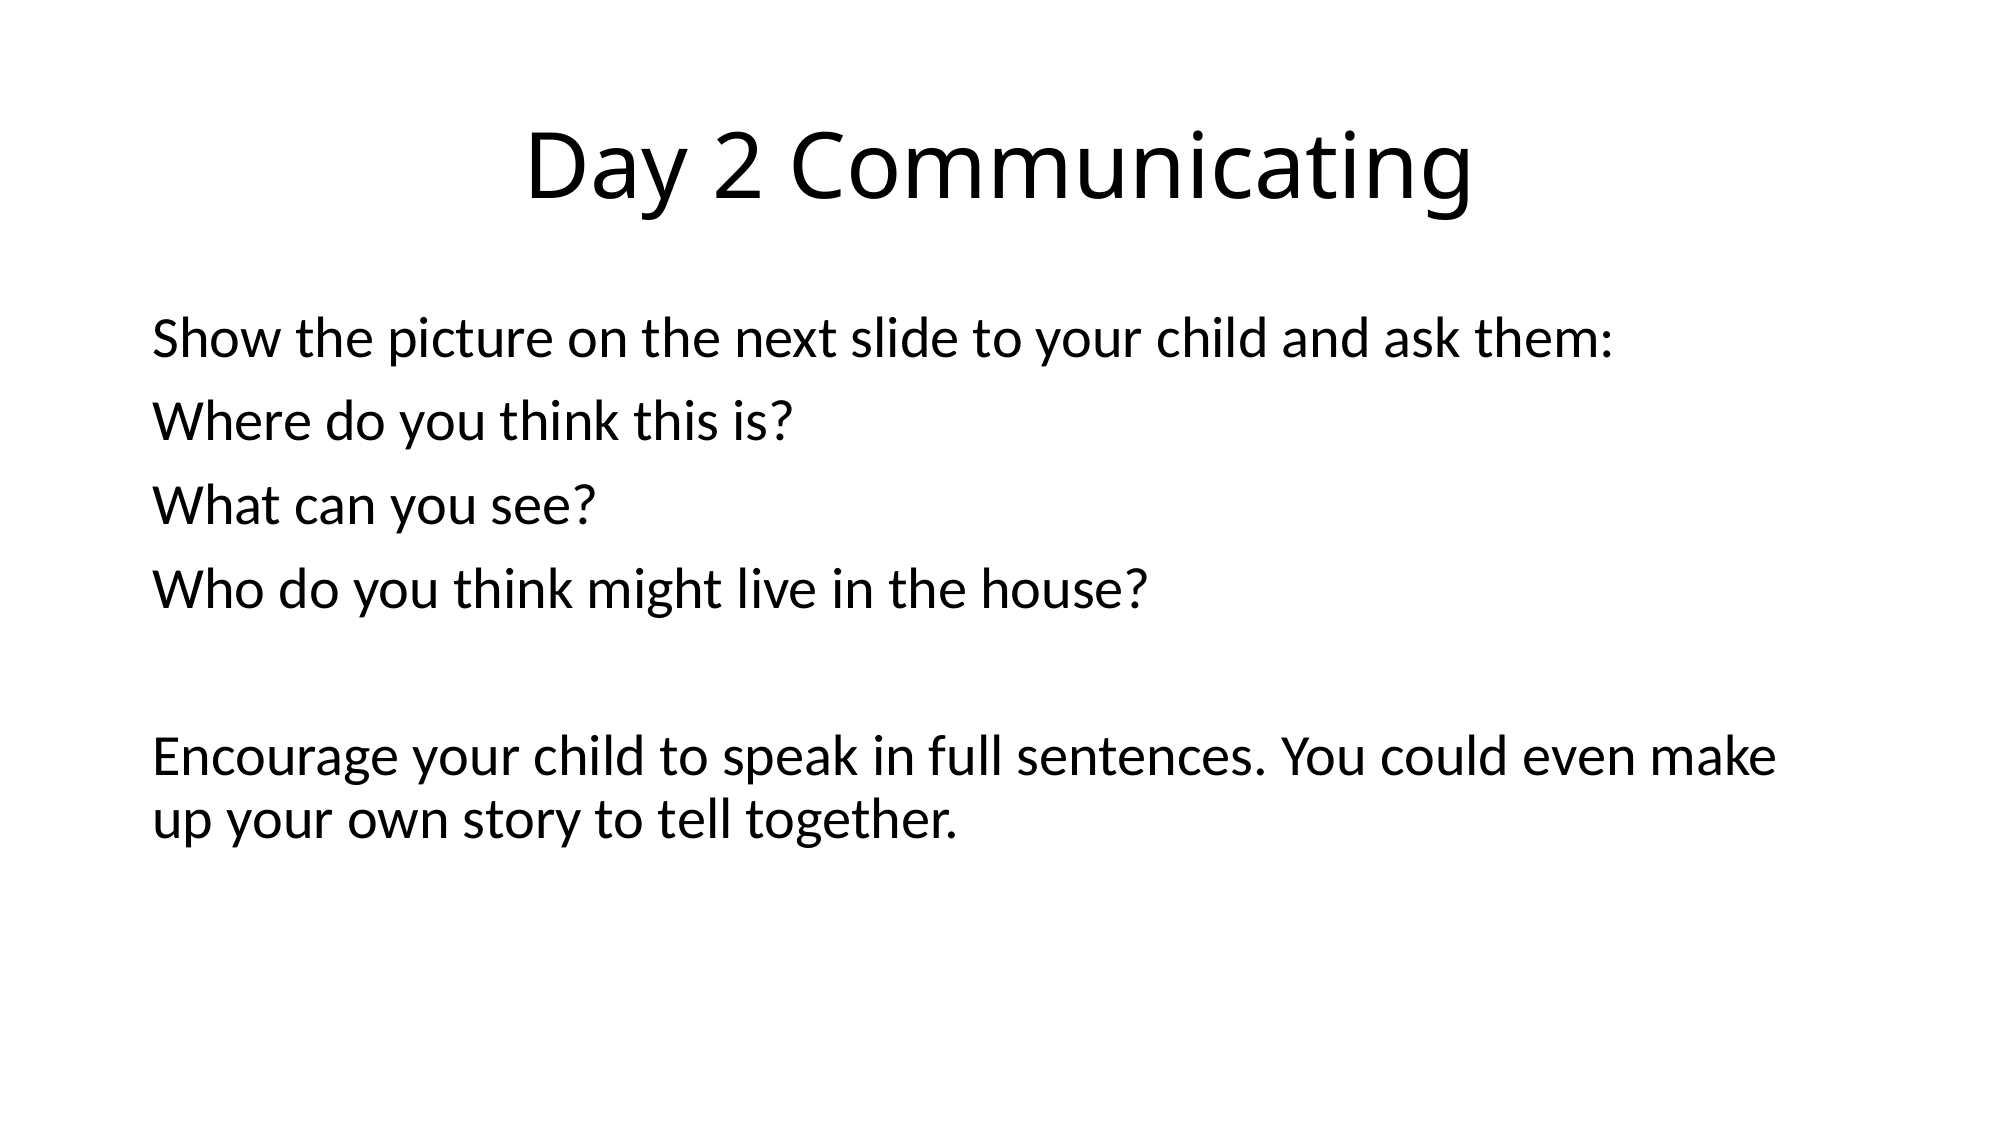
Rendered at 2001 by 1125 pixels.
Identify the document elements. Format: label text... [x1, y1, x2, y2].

title Day 2 Communicating [137, 59, 1863, 278]
list Show the picture on the next slide to your child and ask them: Where do you think this is? What can you see? Who do you think might live in the house? Encourage your child to speak in full sentences. You could even make up your own story to tell together. [137, 299, 1863, 1014]
